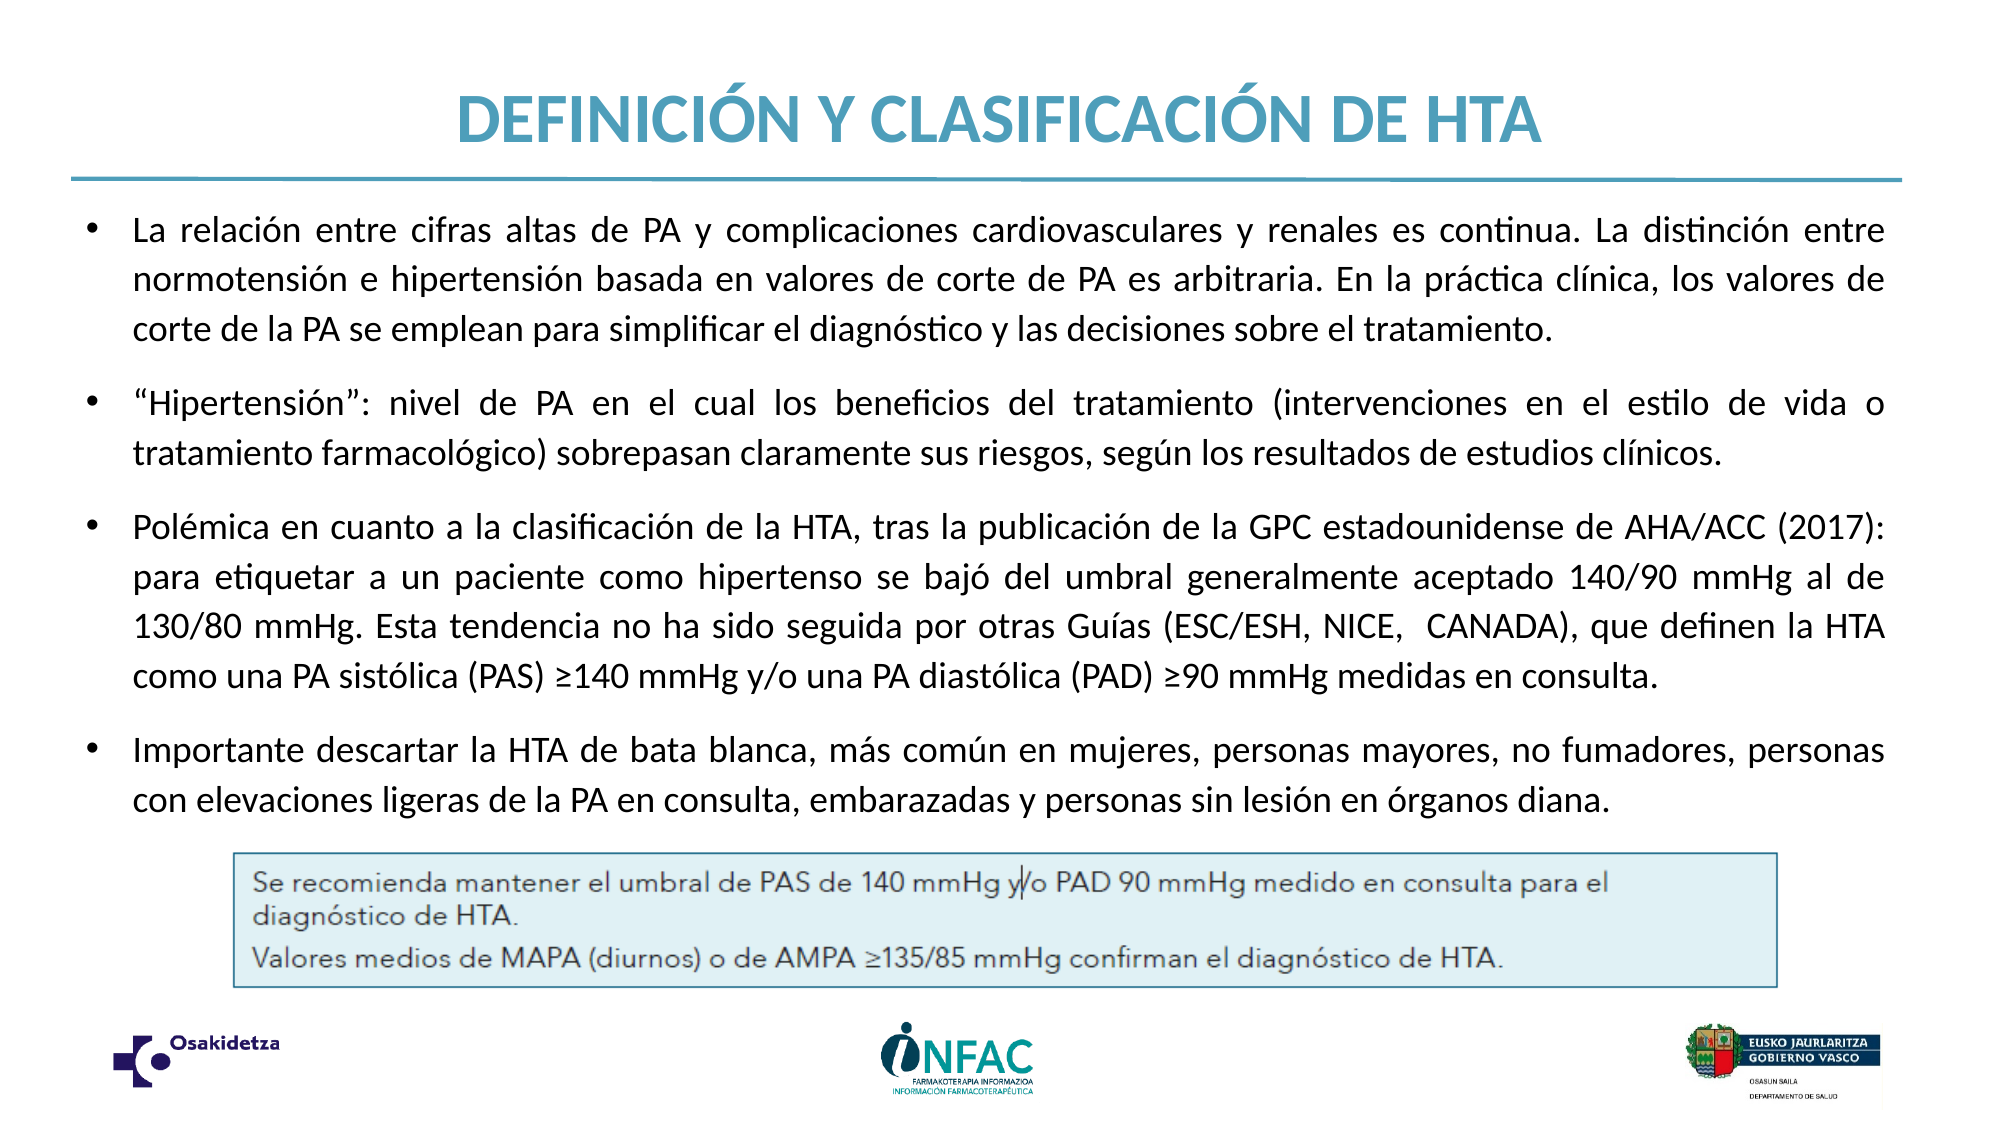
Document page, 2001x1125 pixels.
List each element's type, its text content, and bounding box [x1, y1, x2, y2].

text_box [101, 1014, 1883, 1110]
text_box La relación entre cifras altas de PA y complicaciones cardiovasculares y renales es continua. La distinción entre normotensión e hipertensión basada en valores de corte de PA es arbitraria. En la práctica clínica, los valores de corte de la PA se emplean para simplificar el diagnóstico y las decisiones sobre el tratamiento. “Hipertensión”: nivel de PA en el cual los beneficios del tratamiento (intervenciones en el estilo de vida o tratamiento farmacológico) sobrepasan claramente sus riesgos, según los resultados de estudios clínicos. Polémica en cuanto a la clasificación de la HTA, tras la publicación de la GPC estadounidense de AHA/ACC (2017): para etiquetar a un paciente como hipertenso se bajó del umbral generalmente aceptado 140/90 mmHg al de 130/80 mmHg. Esta tendencia no ha sido seguida por otras Guías (ESC/ESH, NICE, CANADA), que definen la HTA como una PA sistólica (PAS) ≥140 mmHg y/o una PA diastólica (PAD) ≥90 mmHg medidas en consulta. Importante descartar la HTA de bata blanca, más común en mujeres, personas mayores, no fumadores, personas con elevaciones ligeras de la PA en consulta, embarazadas y personas sin lesión en órganos diana. [71, 193, 1902, 902]
title DEFINICIÓN Y CLASIFICACIÓN DE HTA [137, 59, 1863, 177]
picture [224, 848, 1789, 996]
